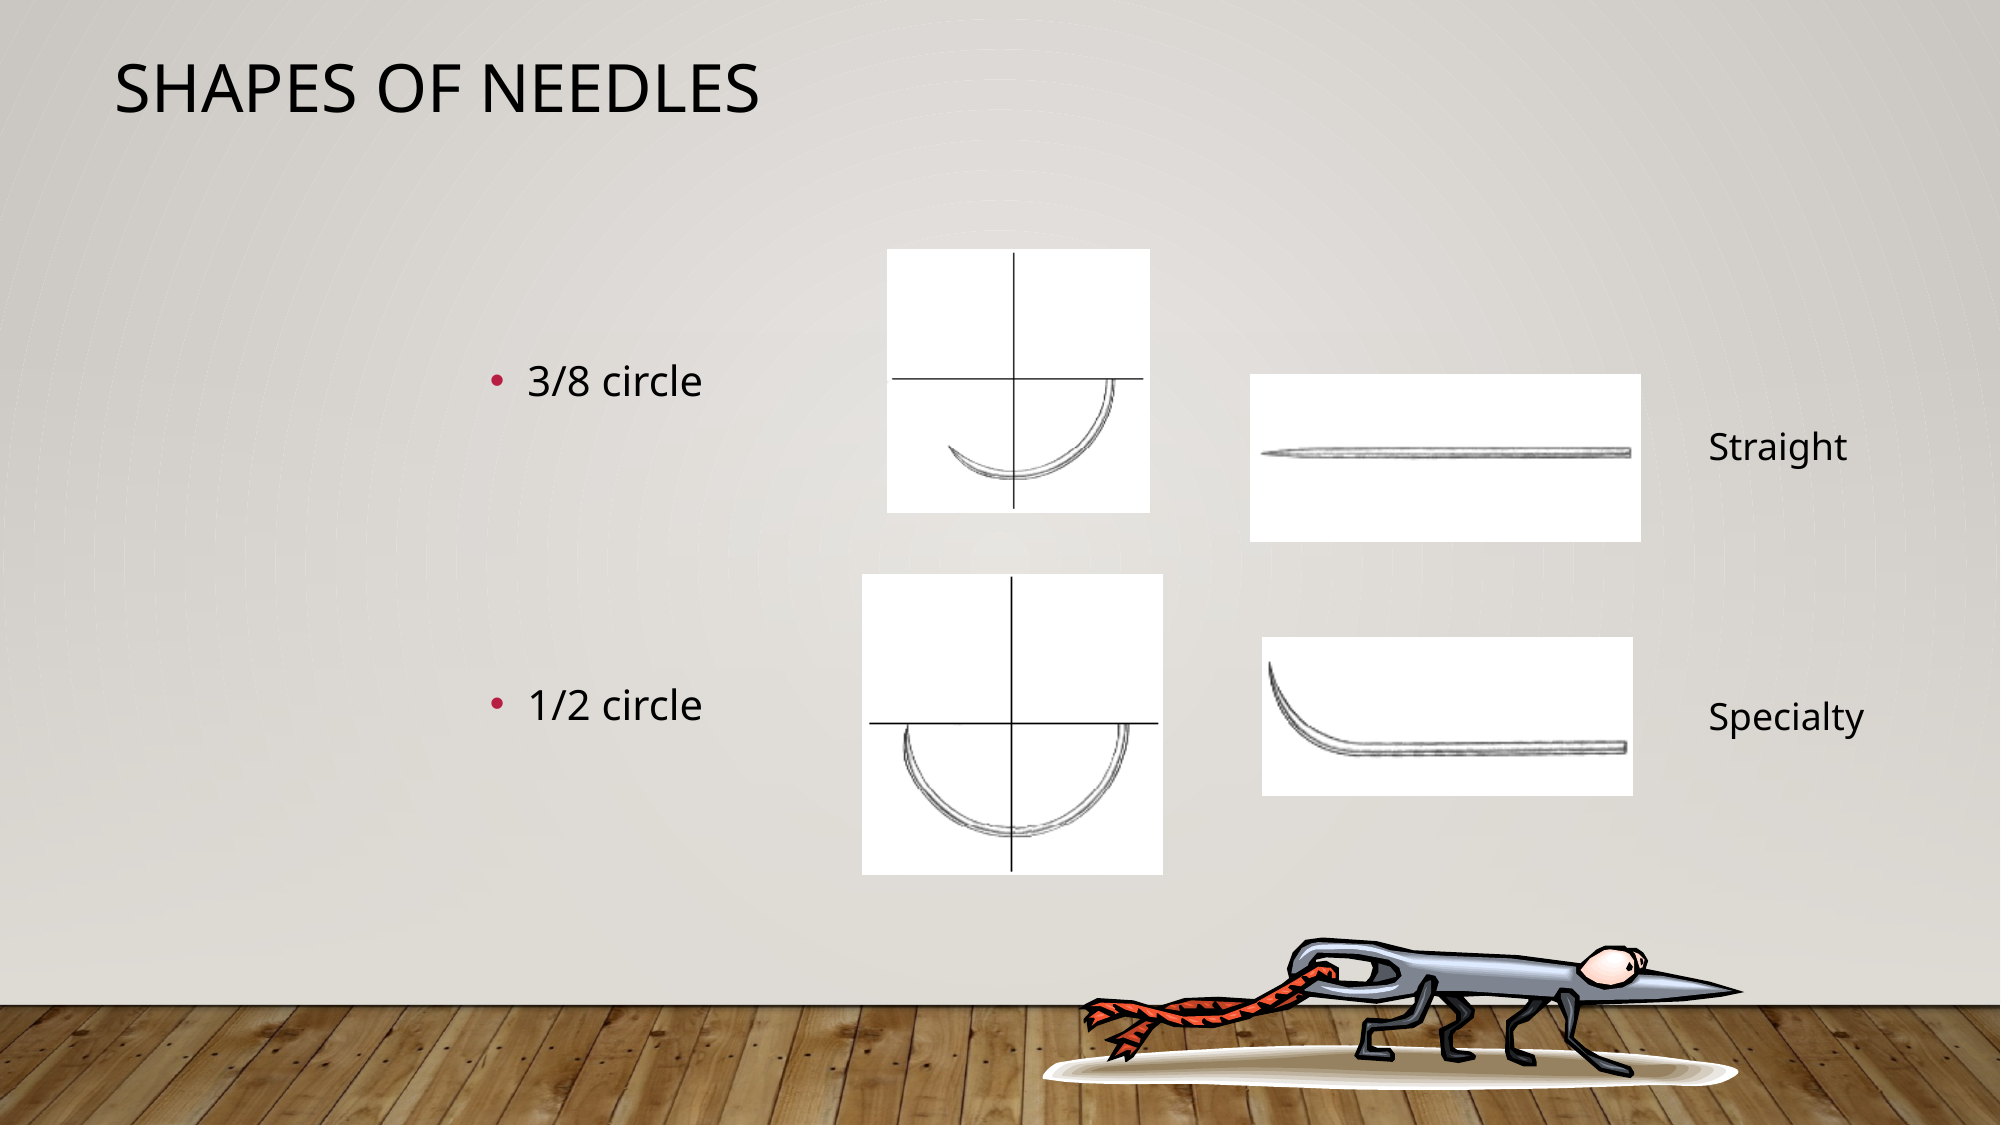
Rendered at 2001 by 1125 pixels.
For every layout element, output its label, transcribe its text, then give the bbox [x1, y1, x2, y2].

list 3/8 circle 1/2 circle [474, 337, 1100, 1013]
picture [0, 1005, 2000, 1125]
picture [1249, 374, 1641, 543]
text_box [1037, 937, 1751, 1093]
title Shapes of Needles [99, 47, 1900, 275]
text_box Straight Specialty [1693, 415, 2000, 746]
picture [862, 574, 1163, 876]
picture [1262, 637, 1633, 797]
picture [887, 249, 1151, 513]
